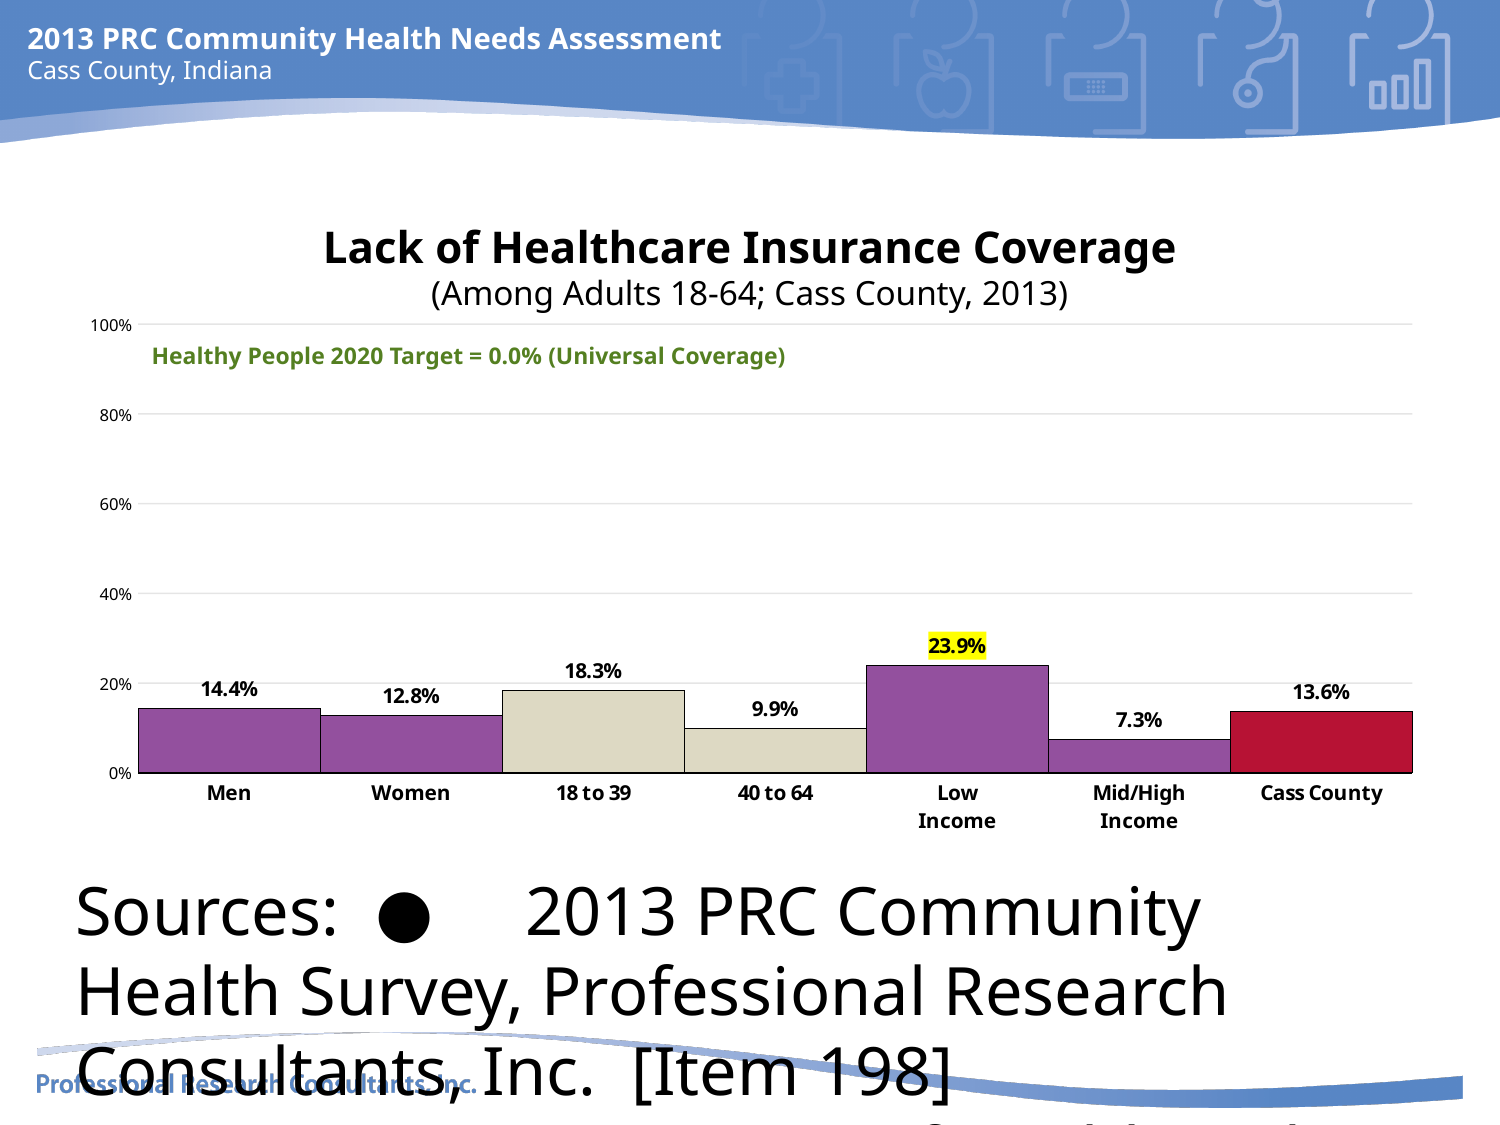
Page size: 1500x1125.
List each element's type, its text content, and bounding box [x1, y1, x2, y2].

chart [74, 312, 1426, 863]
picture [37, 1032, 1463, 1108]
title Lack of Healthcare Insurance Coverage (Among Adults 18-64; Cass County, 2013) [75, 137, 1425, 311]
picture [0, 0, 1500, 143]
subtitle Sources: ● 2013 PRC Community Health Survey, Professional Research Consultants, Inc. [Item 198] ● US Department of Health and Human Services. Healthy People 2020. December 2010. http://www.healthypeople.gov [Objective AHS-1] Notes: ● Asked of all respondents under the age of 65. ● Income categories reflect respondent's household income as a ratio to the federal poverty level (FPL) for their household size. “Low Income” includes households with incomes up to 200% of the federal poverty level; “Mid/High Income” includes households with incomes at 200% or more of the federal poverty level. [75, 870, 1425, 1031]
